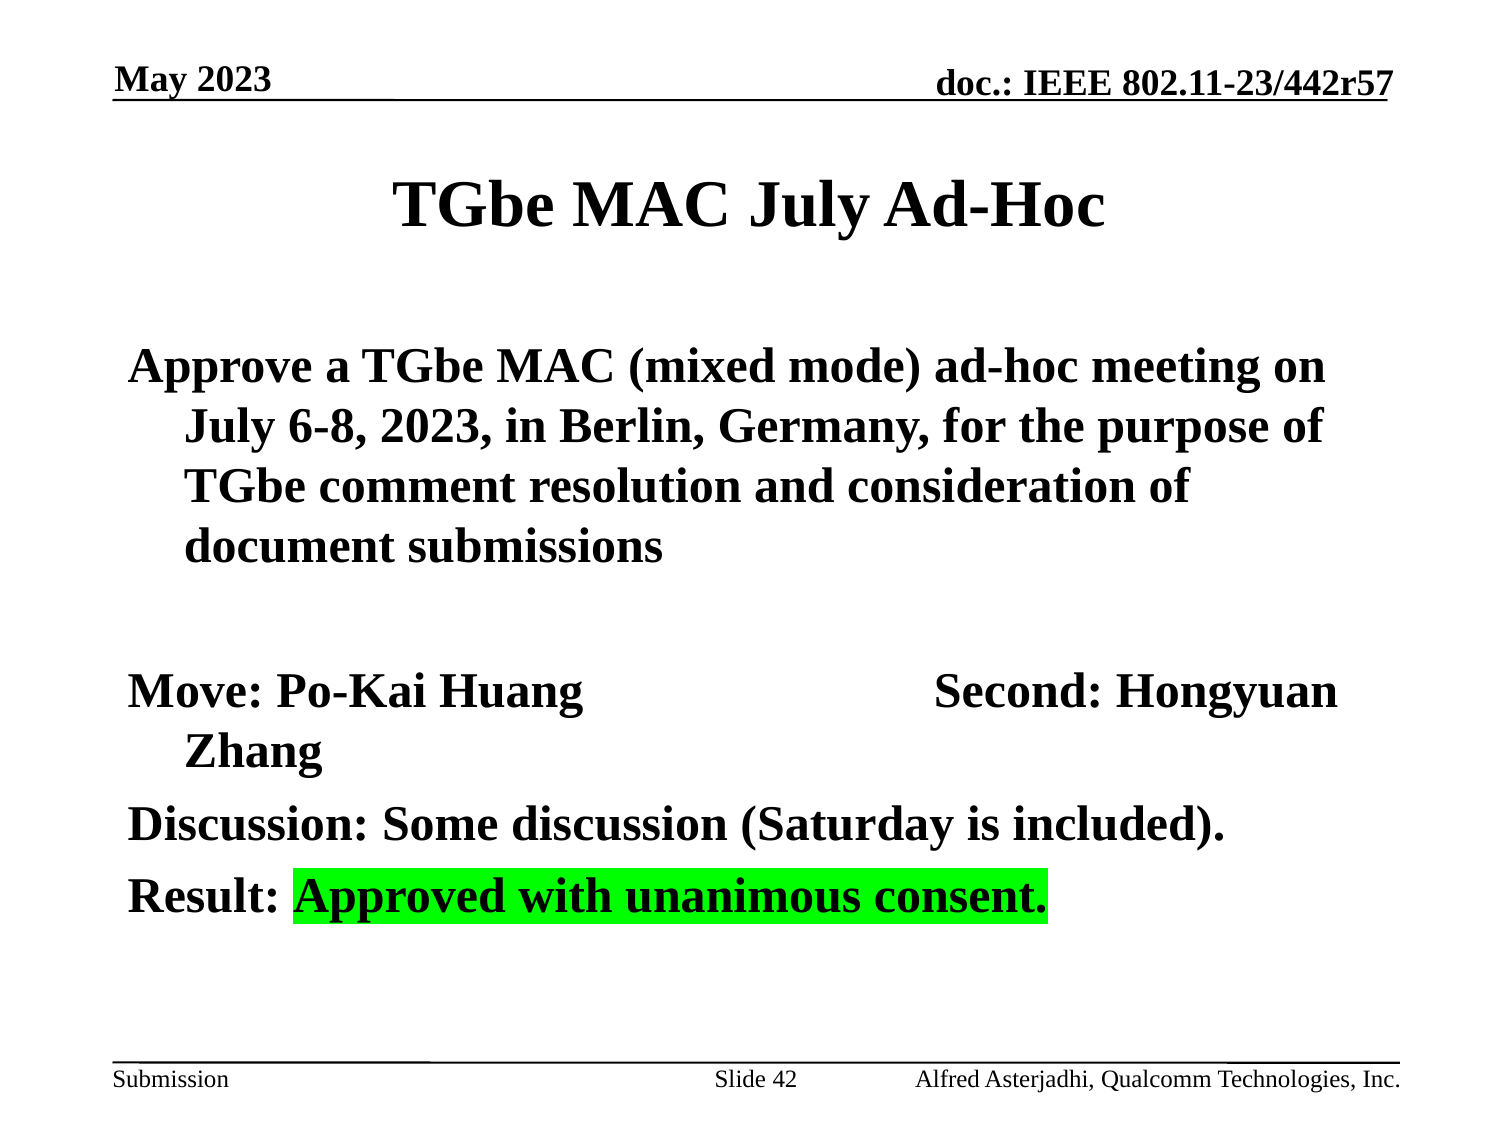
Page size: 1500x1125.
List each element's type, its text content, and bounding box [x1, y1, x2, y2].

list Approve a TGbe MAC (mixed mode) ad-hoc meeting on July 6-8, 2023, in Berlin, Germany, for the purpose of TGbe comment resolution and consideration of document submissions Move: Po-Kai Huang Second: Hongyuan Zhang Discussion: Some discussion (Saturday is included). Result: Approved with unanimous consent. [112, 324, 1388, 1000]
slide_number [114, 54, 423, 100]
slide_number Slide 42 [712, 1061, 800, 1123]
footer Alfred Asterjadhi, Qualcomm Technologies, Inc. [878, 1061, 1402, 1093]
title TGbe MAC July Ad-Hoc [112, 112, 1388, 288]
